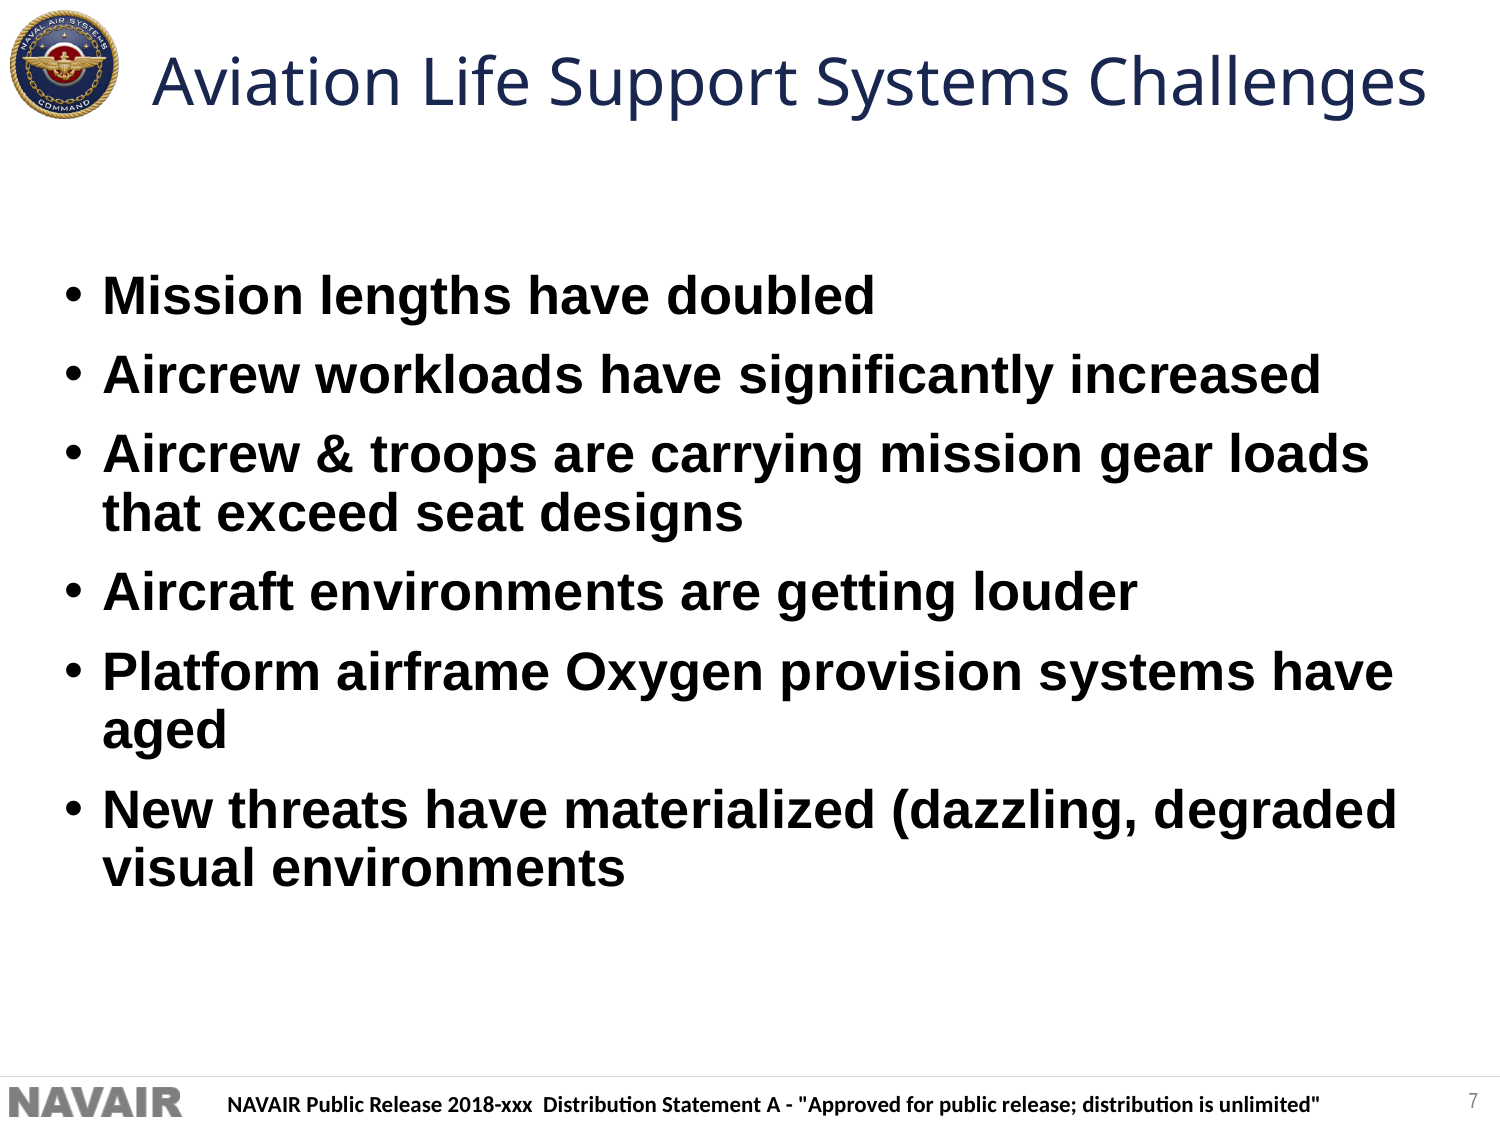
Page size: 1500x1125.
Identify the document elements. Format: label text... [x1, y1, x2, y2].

list Mission lengths have doubled Aircrew workloads have significantly increased Aircrew & troops are carrying mission gear loads that exceed seat designs Aircraft environments are getting louder Platform airframe Oxygen provision systems have aged New threats have materialized (dazzling, degraded visual environments [49, 259, 1451, 927]
picture [3, 1084, 185, 1117]
picture [3, 4, 125, 125]
title Aviation Life Support Systems Challenges [131, 31, 1451, 138]
